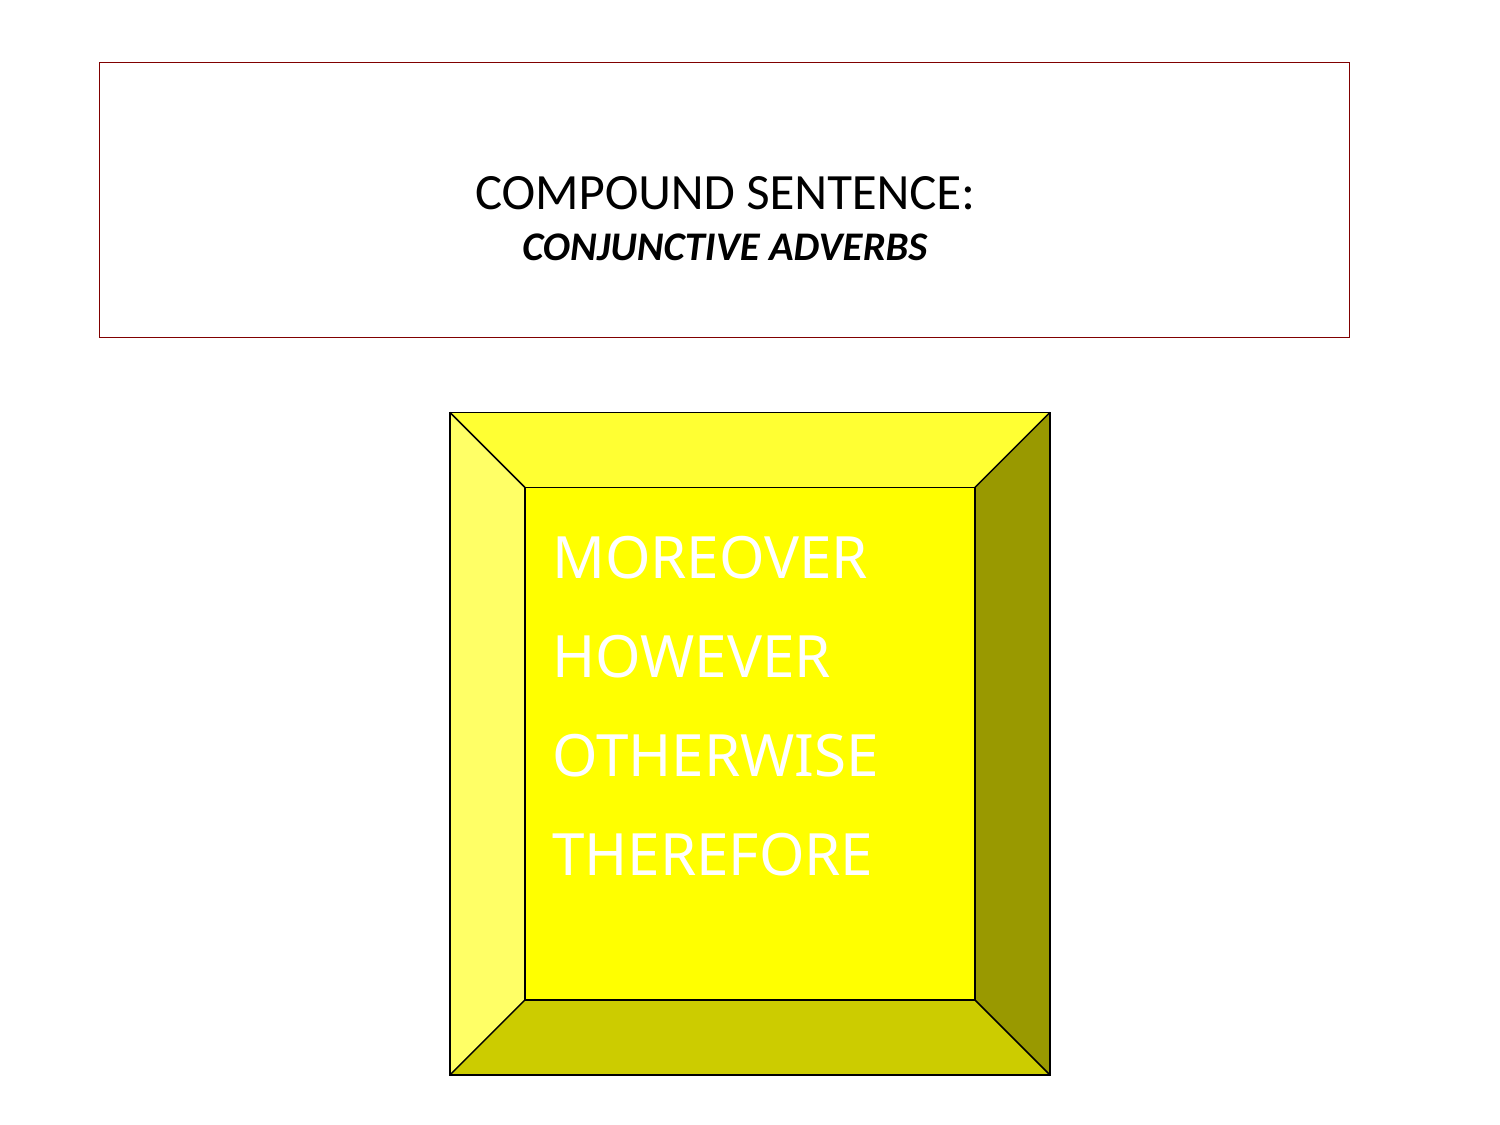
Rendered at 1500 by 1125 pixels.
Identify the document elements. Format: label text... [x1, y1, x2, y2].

text_box MOREOVER HOWEVER OTHERWISE THEREFORE [537, 512, 1013, 1008]
text_box [549, 374, 900, 450]
text_box [449, 412, 1050, 1075]
title COMPOUND SENTENCE: CONJUNCTIVE ADVERBS [99, 62, 1350, 338]
subtitle Say if the following sentences are: Simple, compound, complex or compound-complex. [452, 413, 1048, 487]
